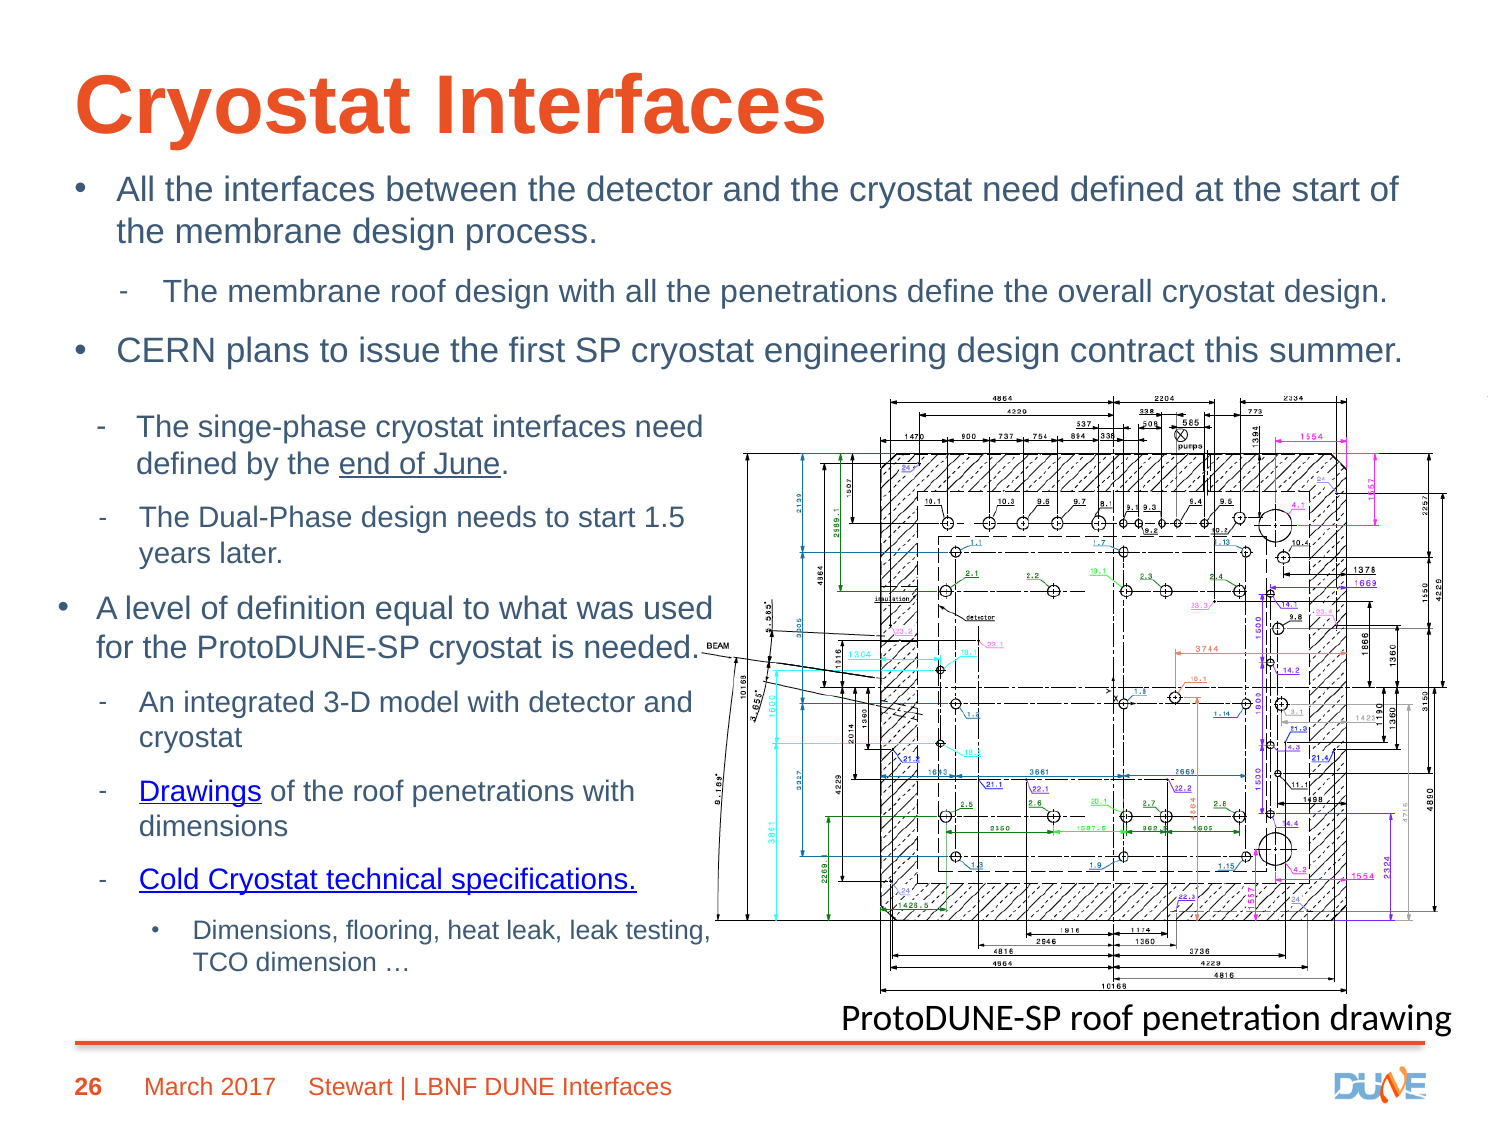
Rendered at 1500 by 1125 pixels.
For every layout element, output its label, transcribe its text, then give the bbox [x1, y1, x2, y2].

text_box ProtoDUNE-SP roof penetration drawing [826, 1003, 1468, 1046]
slide_number 26 [74, 1074, 145, 1101]
picture [1333, 1064, 1427, 1104]
list All the interfaces between the detector and the cryostat need defined at the start of the membrane design process. The membrane roof design with all the penetrations define the overall cryostat design. CERN plans to issue the first SP cryostat engineering design contract this summer. [74, 159, 1425, 397]
title Cryostat Interfaces [74, 49, 1425, 156]
footer Stewart | LBNF DUNE Interfaces [308, 1074, 1022, 1101]
picture [701, 396, 1488, 995]
text_box The singe-phase cryostat interfaces need defined by the end of June. The Dual-Phase design needs to start 1.5 years later. A level of definition equal to what was used for the ProtoDUNE-SP cryostat is needed. An integrated 3-D model with detector and cryostat Drawings of the roof penetrations with dimensions Cold Cryostat technical specifications. Dimensions, flooring, heat leak, leak testing, TCO dimension … [57, 398, 721, 1017]
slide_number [145, 1074, 308, 1101]
